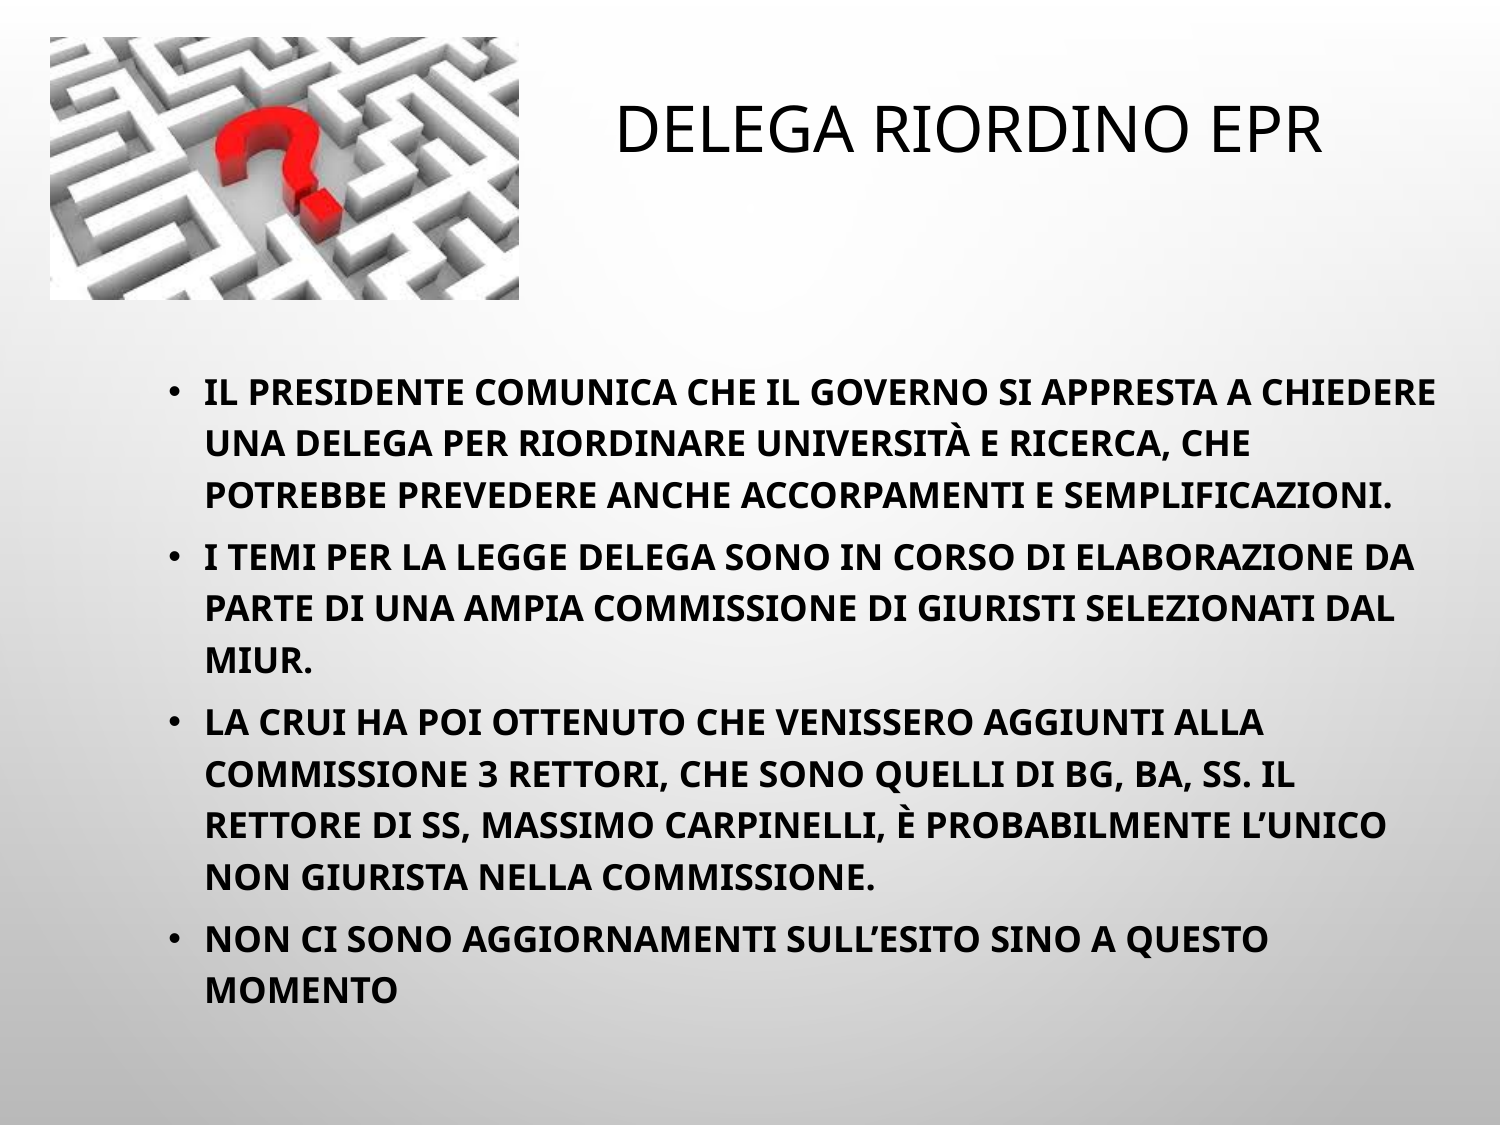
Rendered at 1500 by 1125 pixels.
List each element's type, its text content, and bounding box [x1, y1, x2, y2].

title Delega riordino epr [562, 62, 1375, 200]
picture [0, 0, 1500, 1125]
list Il presidente comunica che il governo si appresta a chiedere una delega per riordinare Università e Ricerca, che potrebbe prevedere anche accorpamenti e semplificazioni. I temi per la legge delega sono in corso di elaborazione da parte di una ampia commissione di giuristi selezionati dal MIUR. La CRUI ha poi ottenuto che venissero aggiunti alla commissione 3 rettori, che sono quelli di BG, BA, SS. Il rettore di SS, Massimo Carpinelli, è probabilmente l’unico non giurista nella commissione. Non ci sono aggiornamenti sull’esito sino a questo momento [81, 299, 1457, 1050]
